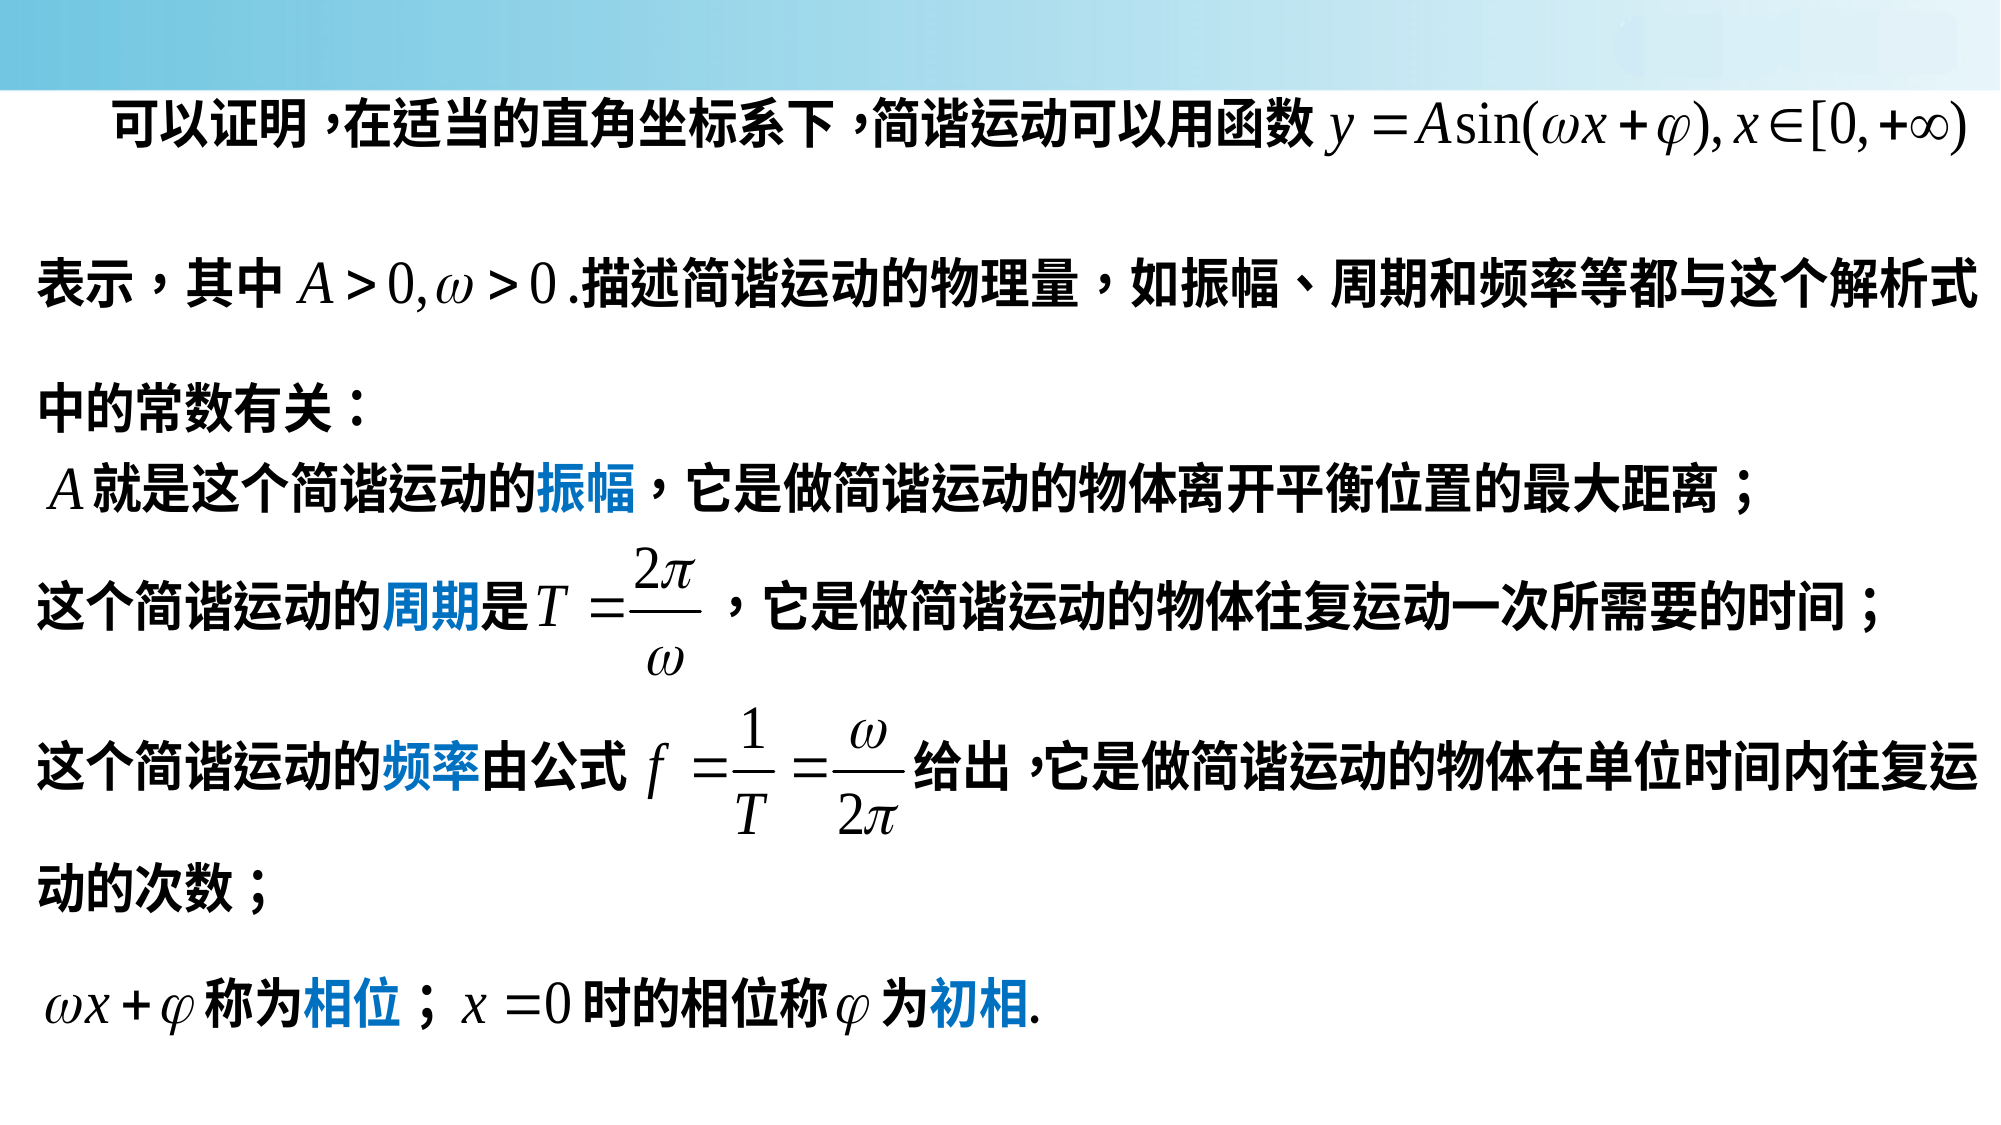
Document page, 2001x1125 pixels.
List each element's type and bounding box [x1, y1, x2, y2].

text_box [36, 48, 1982, 1089]
text_box [0, 0, 2000, 1125]
